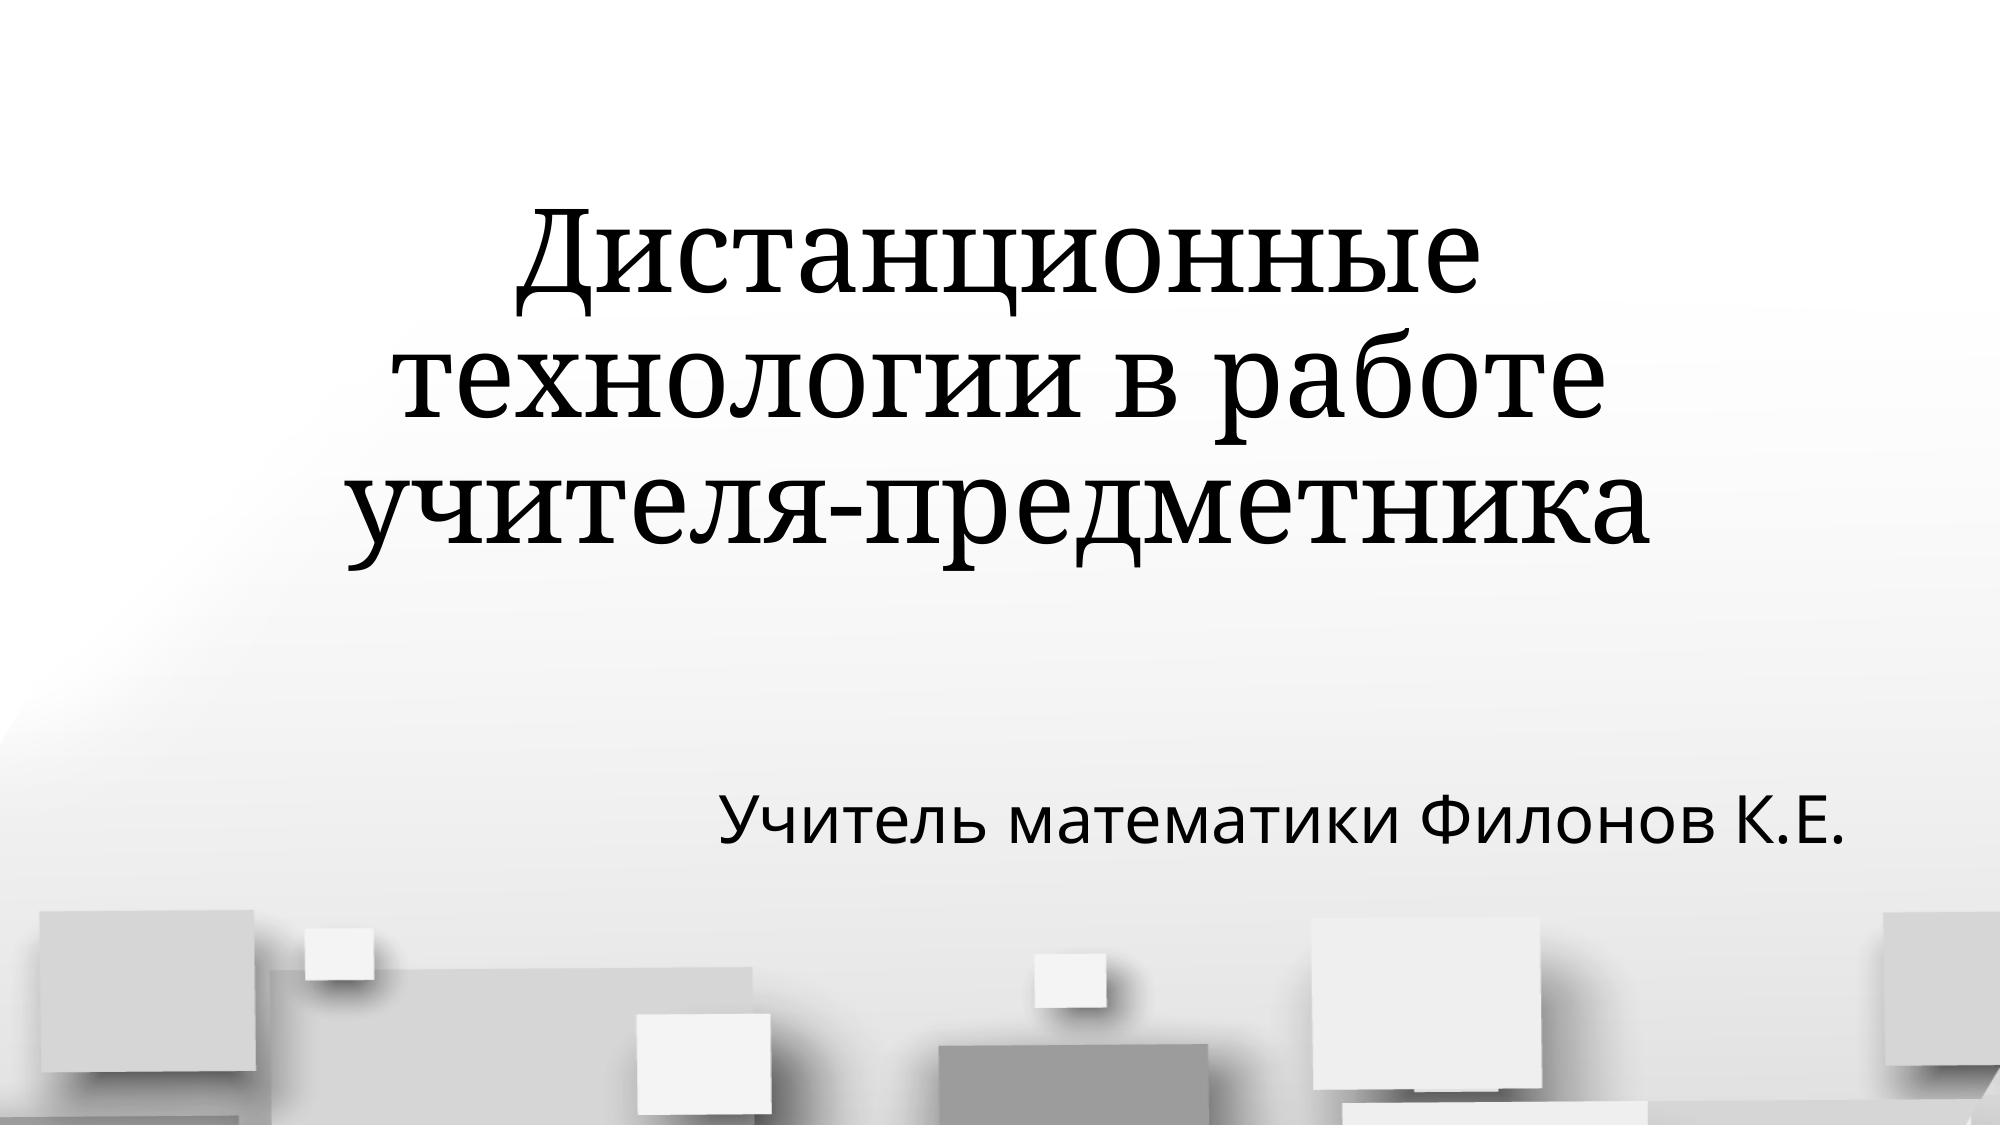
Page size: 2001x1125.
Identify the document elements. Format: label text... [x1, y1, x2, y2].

picture [0, 0, 2000, 1125]
title Дистанционные технологии в работе учителя-предметника [150, 184, 1850, 576]
subtitle Учитель математики Филонов К.Е. [363, 778, 1864, 1050]
